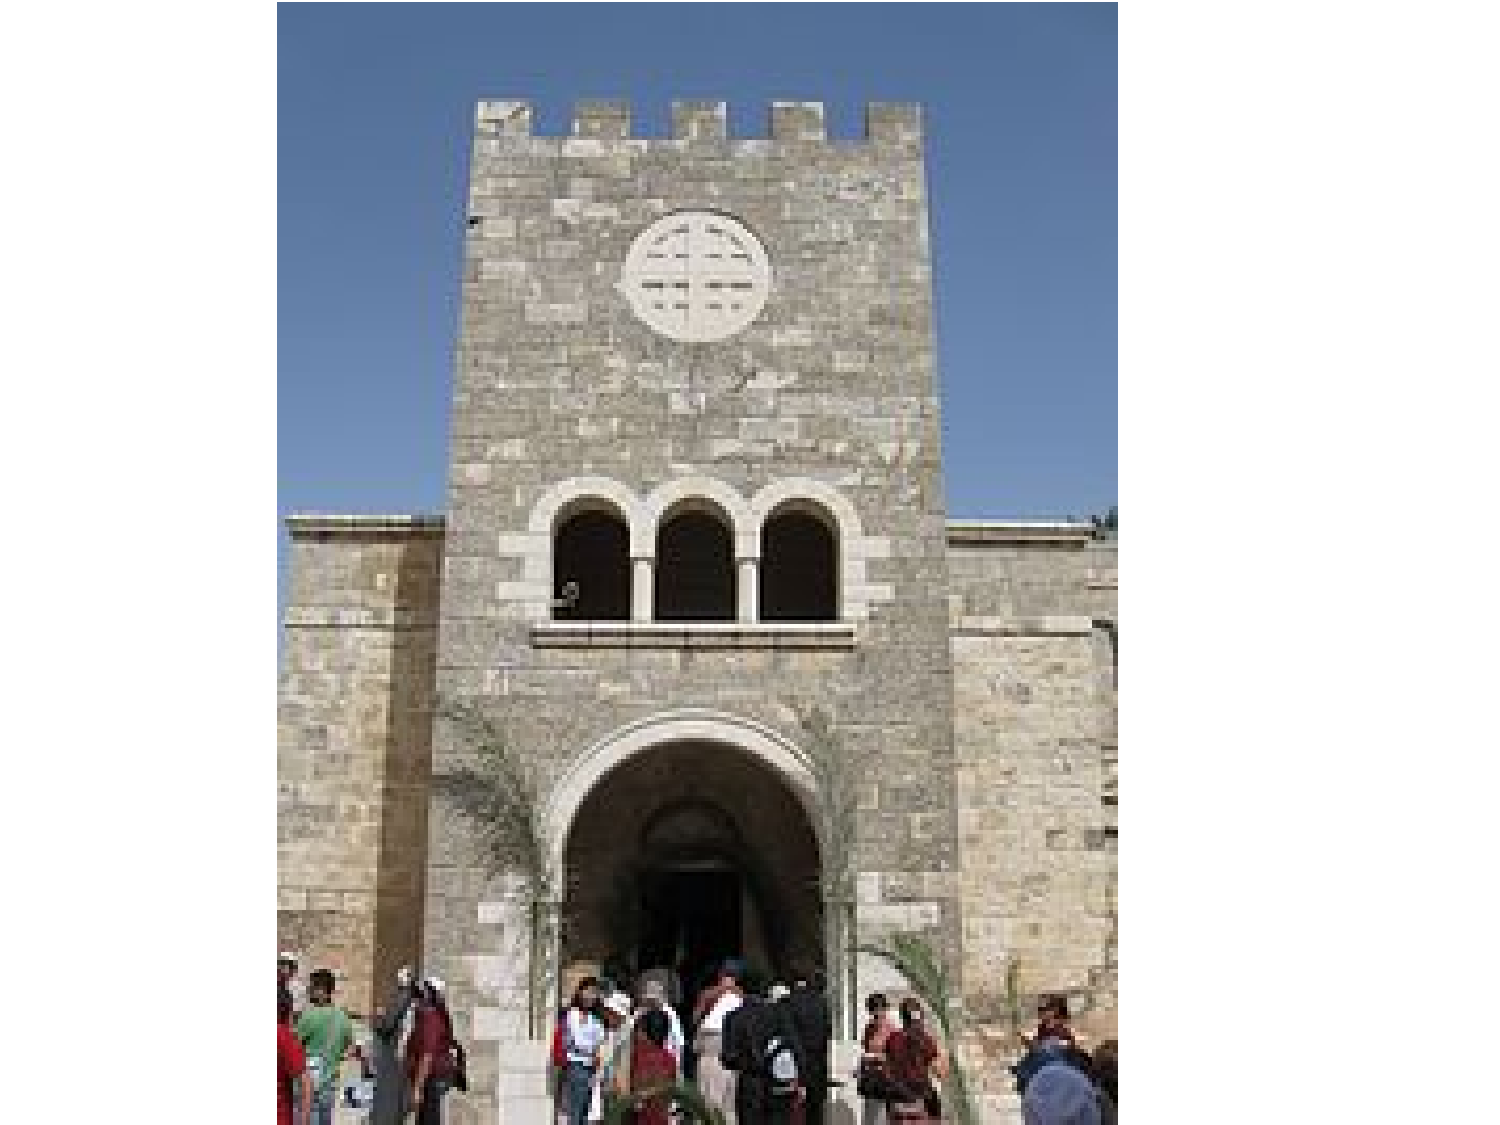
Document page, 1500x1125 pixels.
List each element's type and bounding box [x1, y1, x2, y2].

list [277, 2, 1119, 1125]
